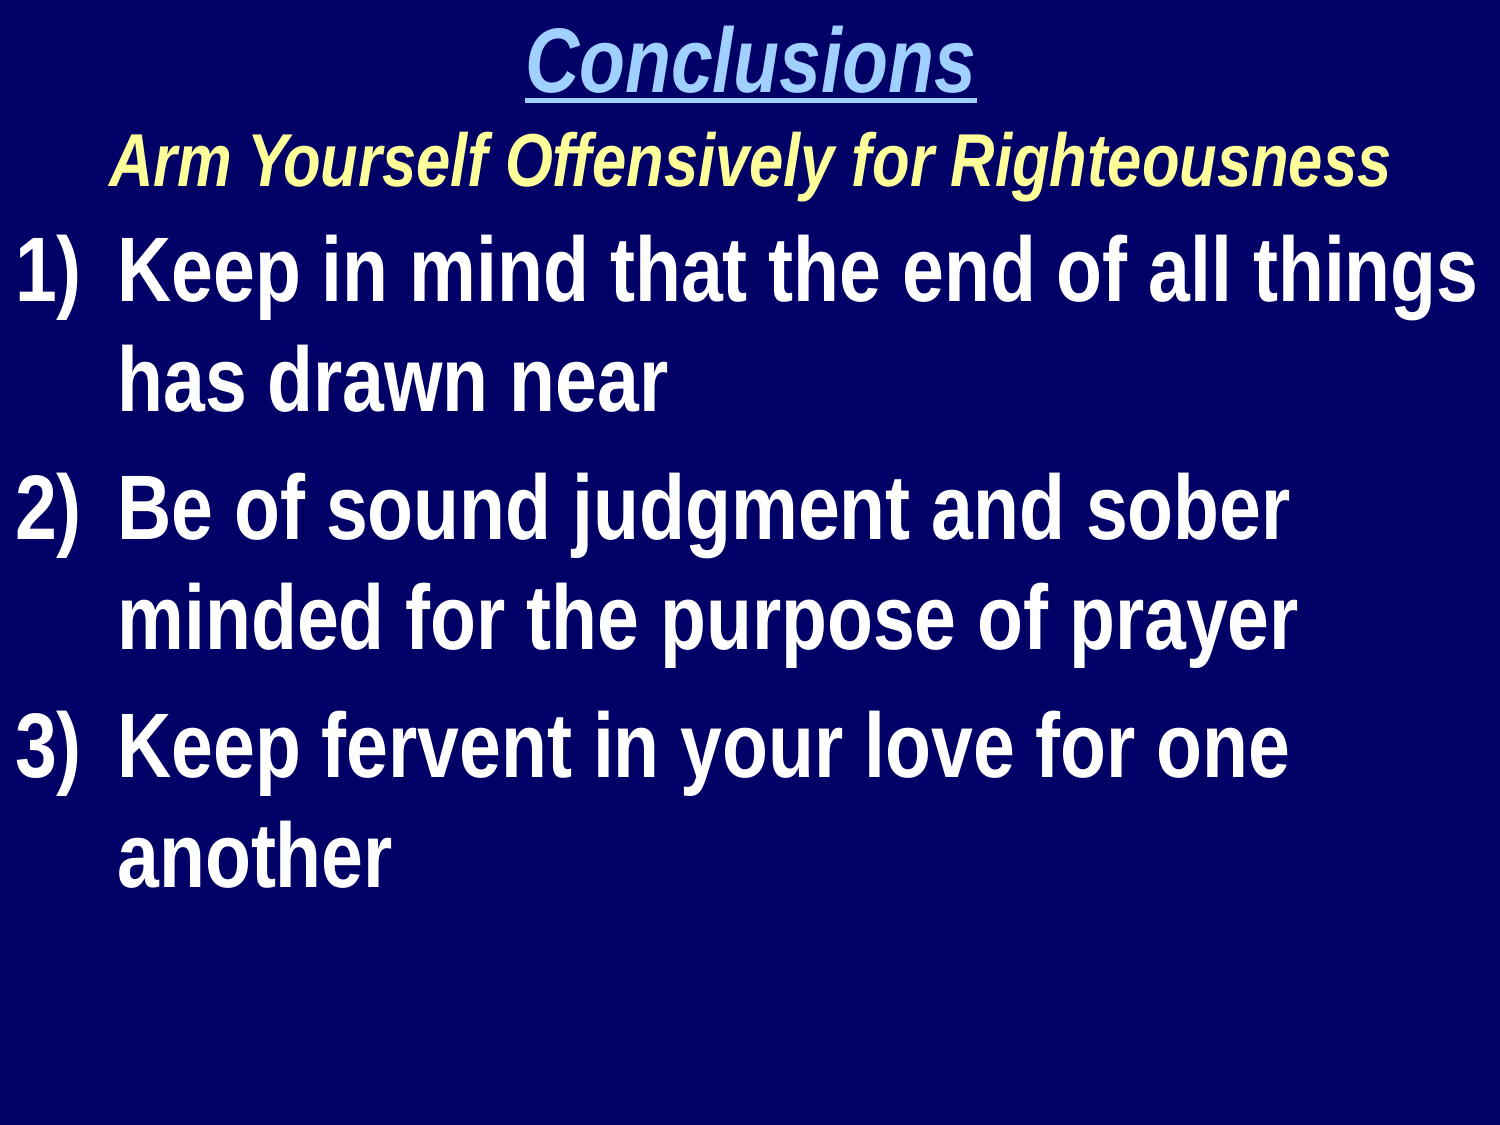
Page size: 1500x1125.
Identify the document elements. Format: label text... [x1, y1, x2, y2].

title Conclusions Arm Yourself Offensively for Righteousness [0, 0, 1500, 201]
list Keep in mind that the end of all things has drawn near Be of sound judgment and sober minded for the purpose of prayer Keep fervent in your love for one another [0, 201, 1500, 1125]
